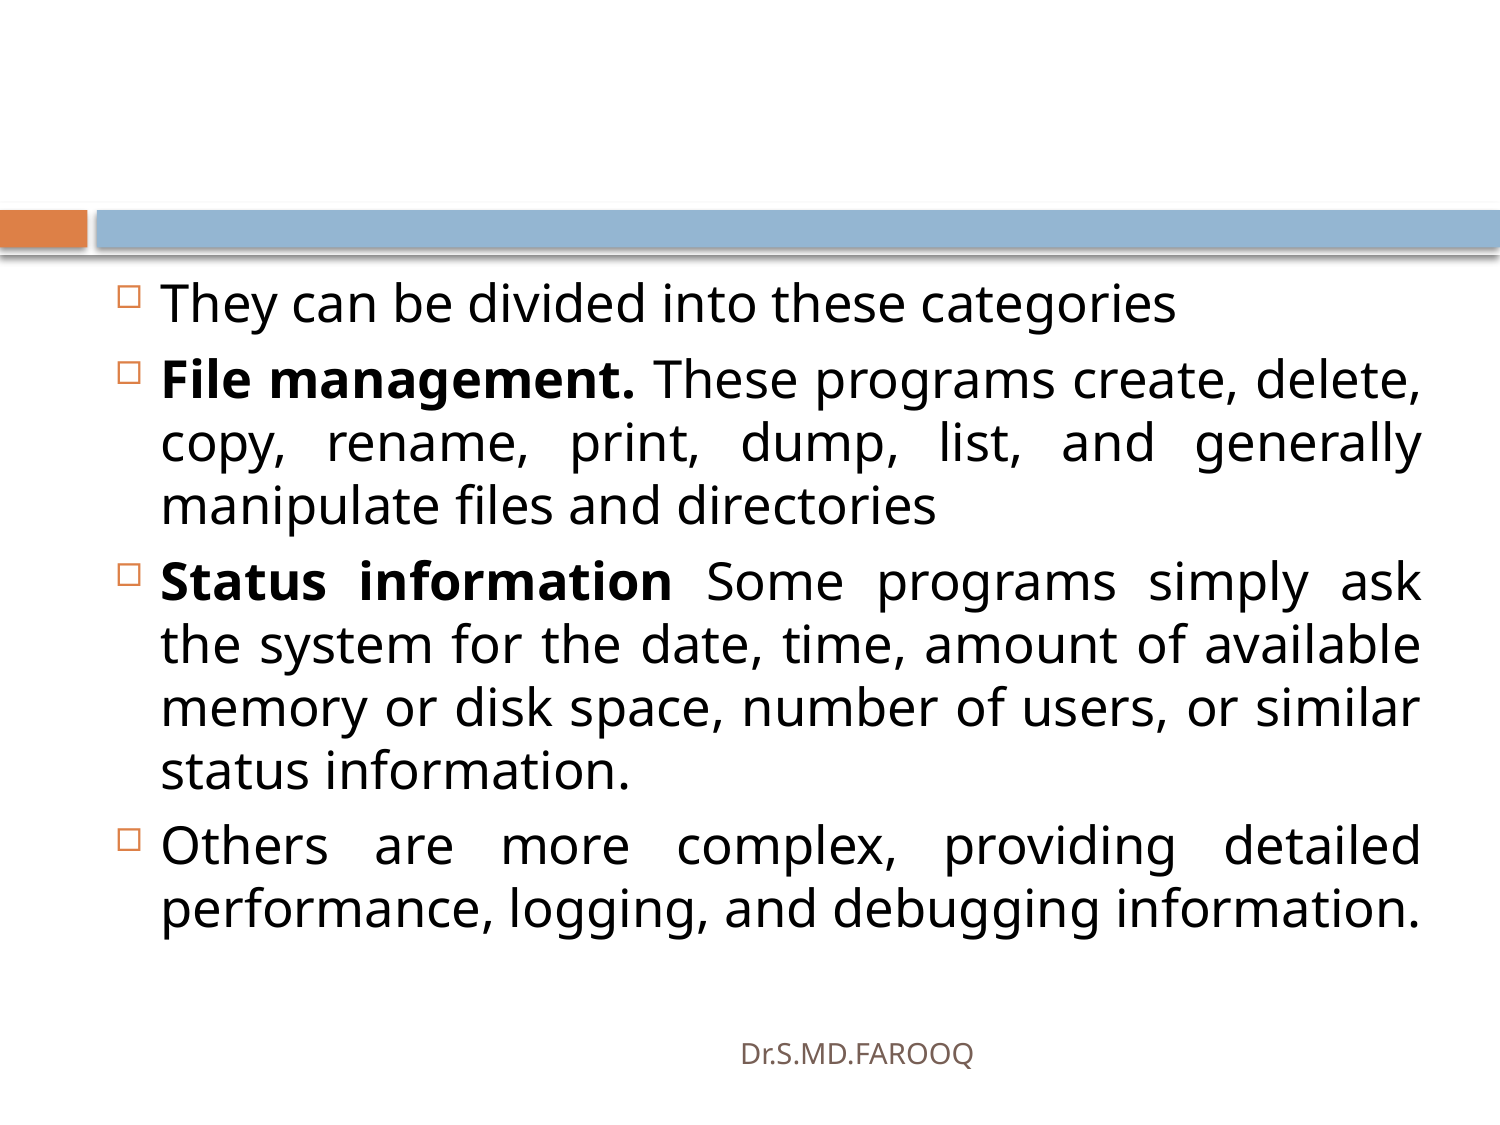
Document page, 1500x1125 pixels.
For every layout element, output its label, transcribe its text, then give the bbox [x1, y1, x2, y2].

footer Dr.S.MD.FAROOQ [99, 1024, 990, 1085]
list They can be divided into these categories File management. These programs create, delete, copy, rename, print, dump, list, and generally manipulate files and directories Status information Some programs simply ask the system for the date, time, amount of available memory or disk space, number of users, or similar status information. Others are more complex, providing detailed performance, logging, and debugging information. [100, 262, 1438, 1000]
